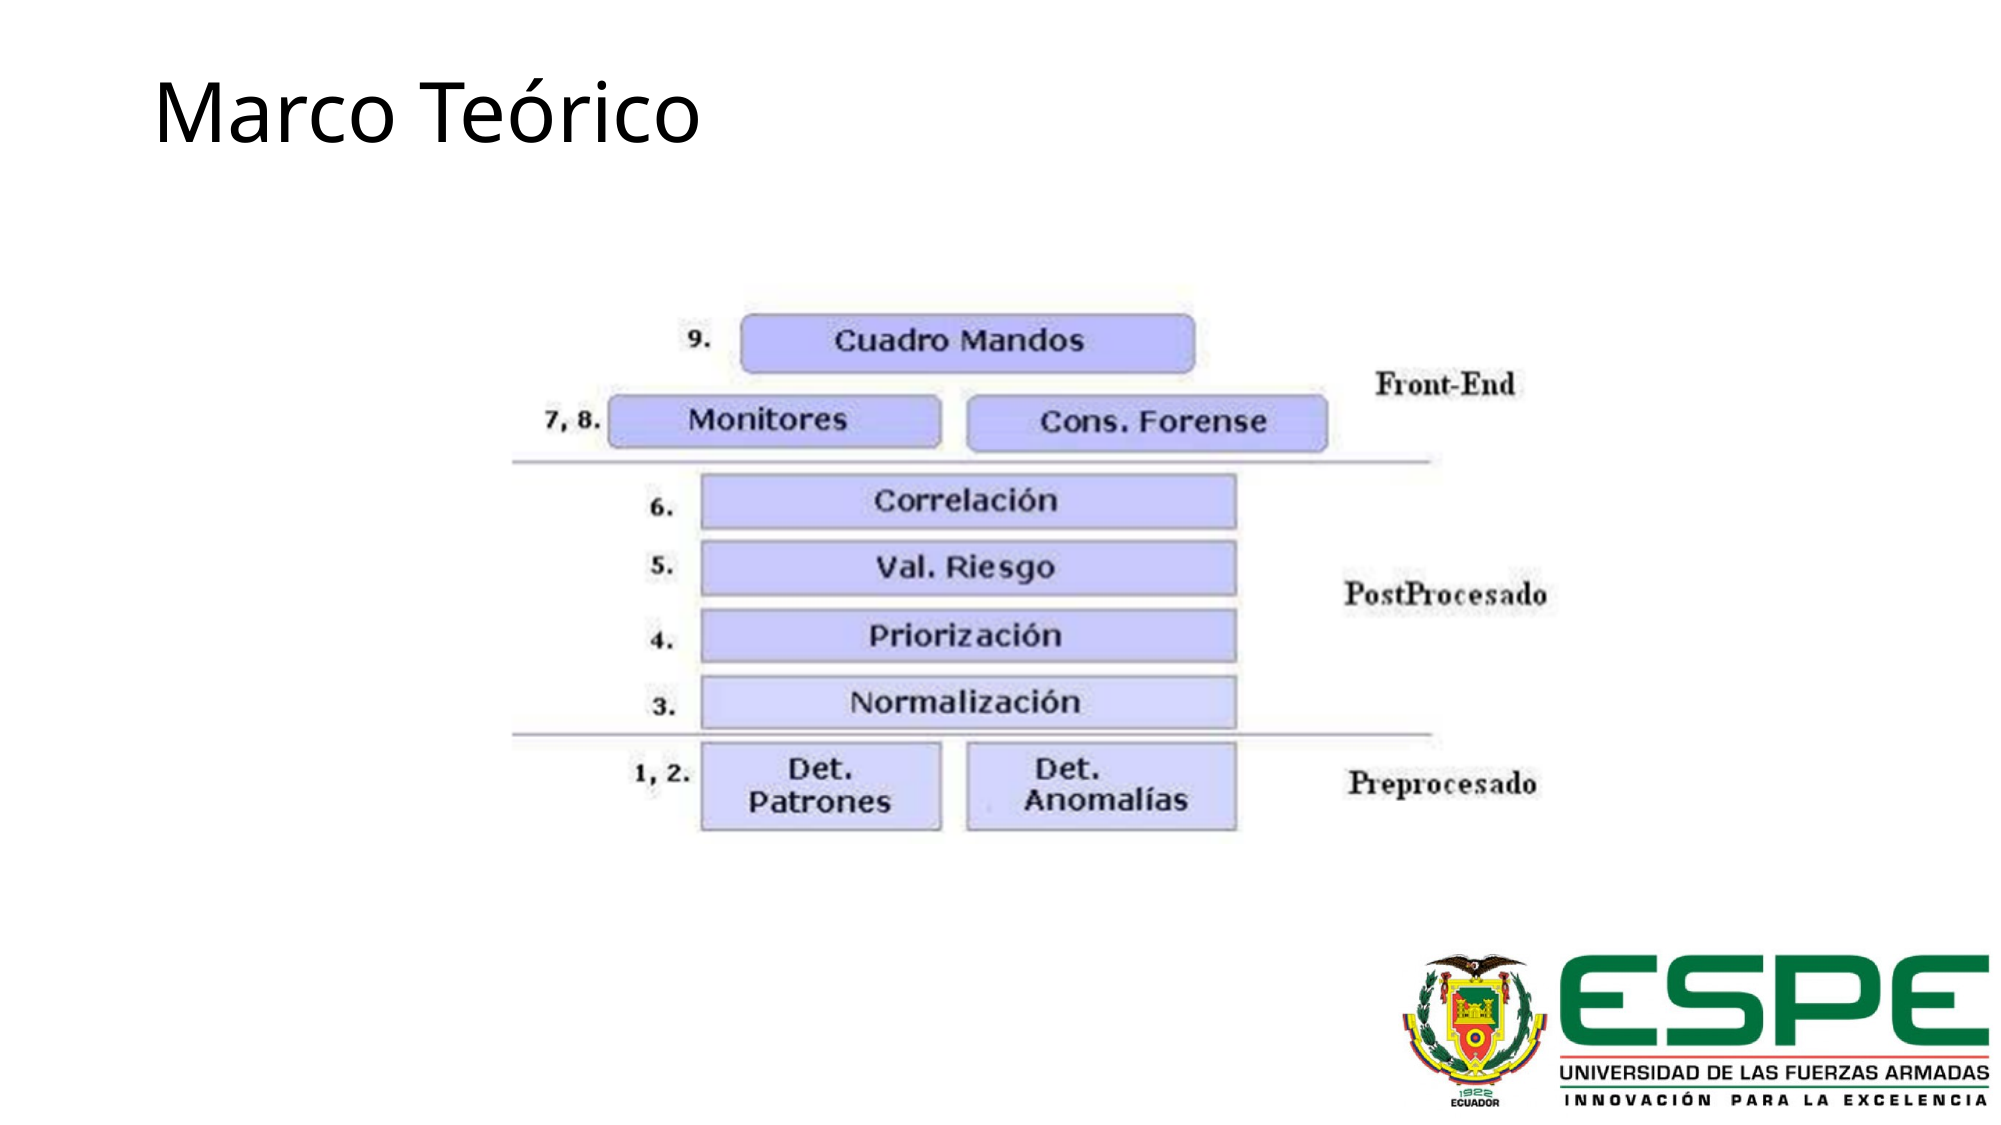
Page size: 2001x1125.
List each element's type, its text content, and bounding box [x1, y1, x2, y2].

title Marco Teórico [137, 59, 1863, 172]
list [473, 266, 1594, 844]
picture [1398, 946, 2000, 1118]
